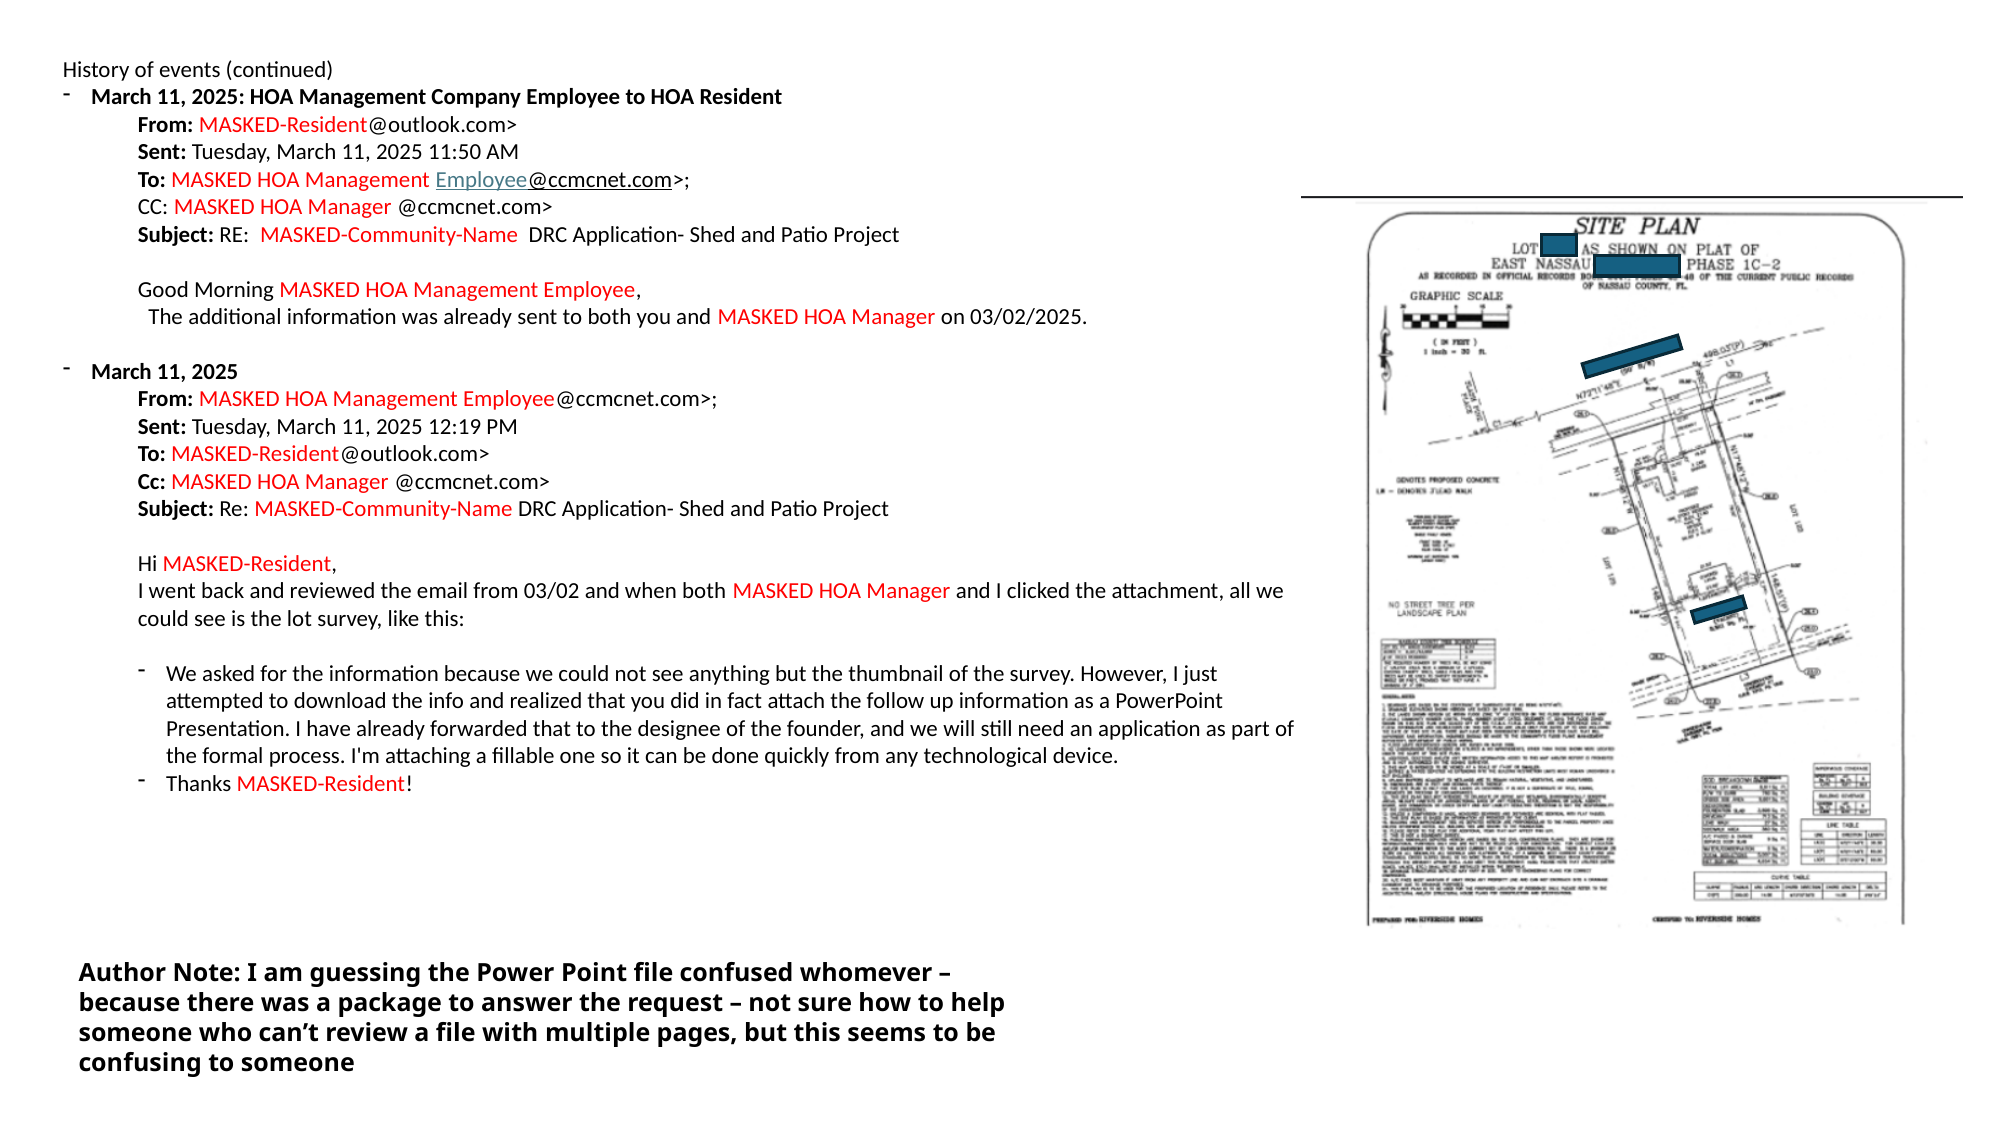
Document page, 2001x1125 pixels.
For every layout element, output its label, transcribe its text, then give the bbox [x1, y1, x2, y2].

text_box History of events (continued) March 11, 2025: HOA Management Company Employee to HOA Resident From: MASKED-Resident@outlook.com> Sent: Tuesday, March 11, 2025 11:50 AM To: MASKED HOA Management Employee@ccmcnet.com>; CC: MASKED HOA Manager @ccmcnet.com> Subject: RE: MASKED-Community-Name DRC Application- Shed and Patio Project Good Morning MASKED HOA Management Employee, The additional information was already sent to both you and MASKED HOA Manager on 03/02/2025. March 11, 2025 From: MASKED HOA Management Employee@ccmcnet.com>; Sent: Tuesday, March 11, 2025 12:19 PM To: MASKED-Resident@outlook.com> Cc: MASKED HOA Manager @ccmcnet.com> Subject: Re: MASKED-Community-Name DRC Application- Shed and Patio Project Hi MASKED-Resident, I went back and reviewed the email from 03/02 and when both MASKED HOA Manager and I clicked the attachment, all we could see is the lot survey, like this: We asked for the information because we could not see anything but the thumbnail of the survey. However, I just attempted to download the info and realized that you did in fact attach the follow up information as a PowerPoint Presentation. I have already forwarded that to the designee of the founder, and we will still need an application as part of the formal process. I'm attaching a fillable one so it can be done quickly from any technological device. Thanks MASKED-Resident! [48, 47, 1322, 859]
text_box Author Note: I am guessing the Power Point file confused whomever – because there was a package to answer the request – not sure how to help someone who can’t review a file with multiple pages, but this seems to be confusing to someone [63, 948, 1072, 1084]
picture [1300, 195, 1963, 930]
